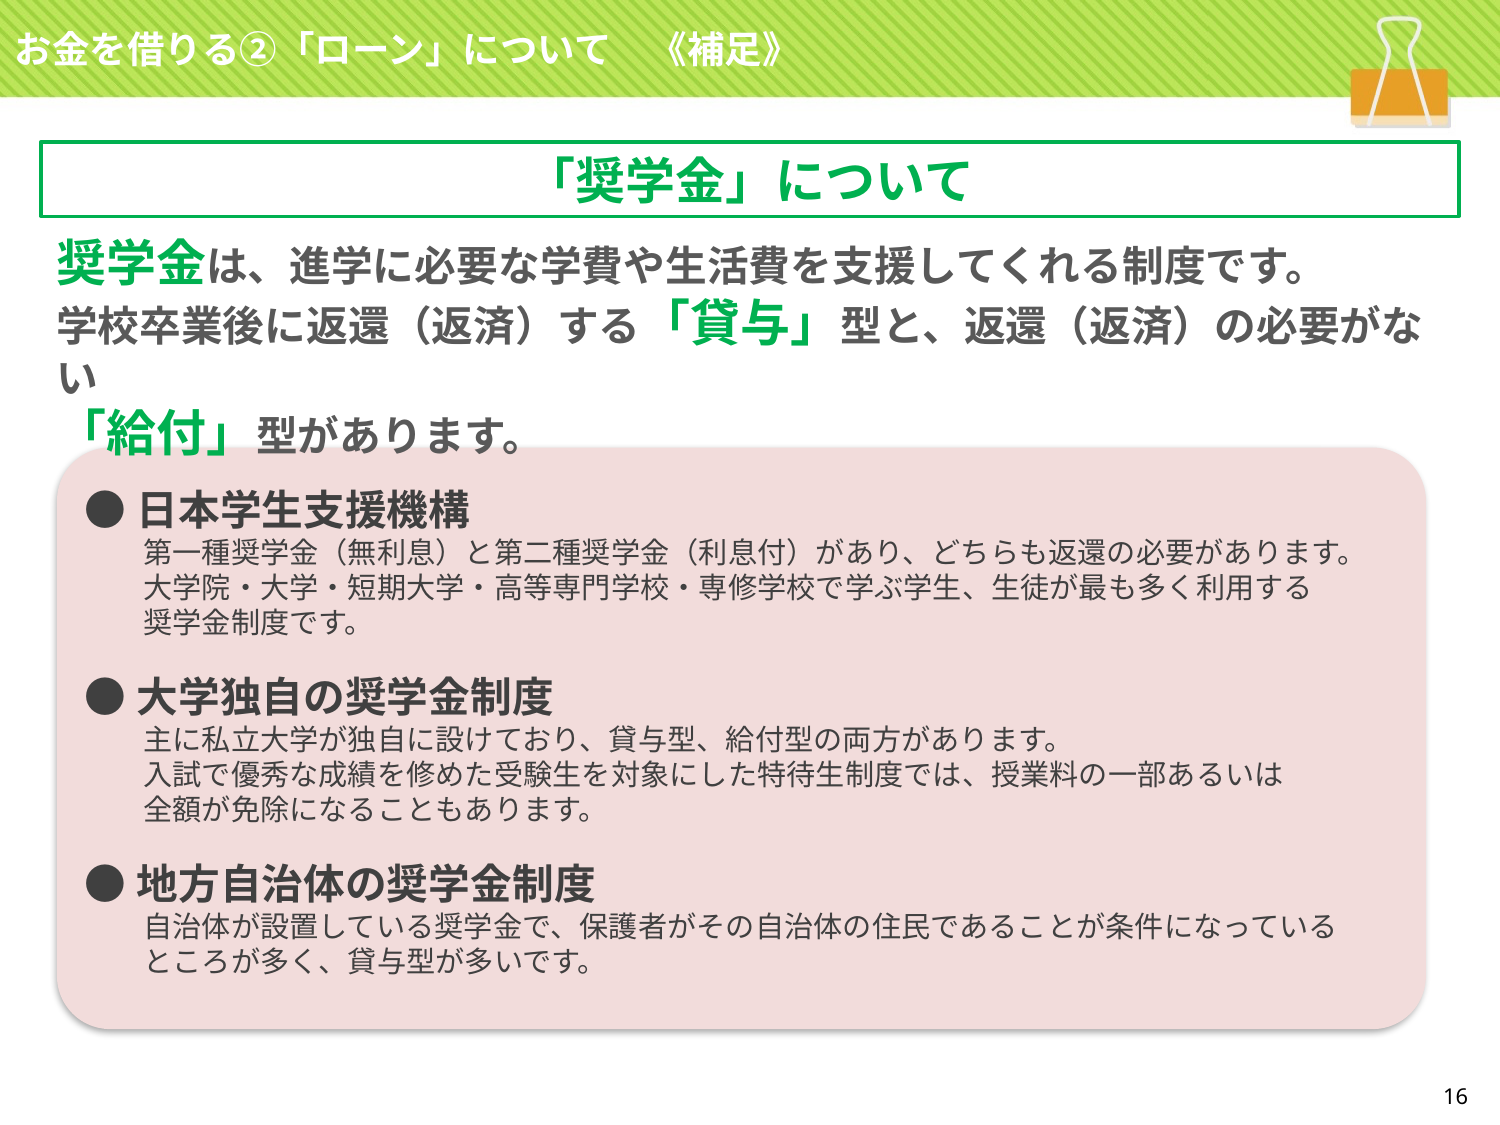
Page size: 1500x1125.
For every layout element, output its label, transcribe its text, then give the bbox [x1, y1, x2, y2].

picture [0, 0, 1500, 1125]
text_box ●地方自治体の奨学金制度 自治体が設置している奨学金で、保護者がその自治体の住民であることが条件になっている ところが多く、貸与型が多いです。 [69, 850, 1471, 986]
text_box 16 [1428, 1075, 1484, 1117]
text_box [56, 470, 1427, 1030]
text_box 「奨学金」について [41, 141, 1459, 217]
text_box お金を借りる②「ローン」について 《補足》 [0, 19, 1459, 79]
text_box ●日本学生支援機構 第一種奨学金（無利息）と第二種奨学金（利息付）があり、どちらも返還の必要があります。 大学院・大学・短期大学・高等専門学校・専修学校で学ぶ学生、生徒が最も多く利用する 奨学金制度です。 [69, 476, 1471, 647]
text_box ●大学独自の奨学金制度 主に私立大学が独自に設けており、貸与型、給付型の両方があります。 入試で優秀な成績を修めた受験生を対象にした特待生制度では、授業料の一部あるいは 全額が免除になることもあります。 [69, 663, 1471, 834]
text_box 奨学金は、進学に必要な学費や生活費を支援してくれる制度です。 学校卒業後に返還（返済）する「貸与」型と、返還（返済）の必要がない 「給付」型があります。 [41, 224, 1459, 470]
